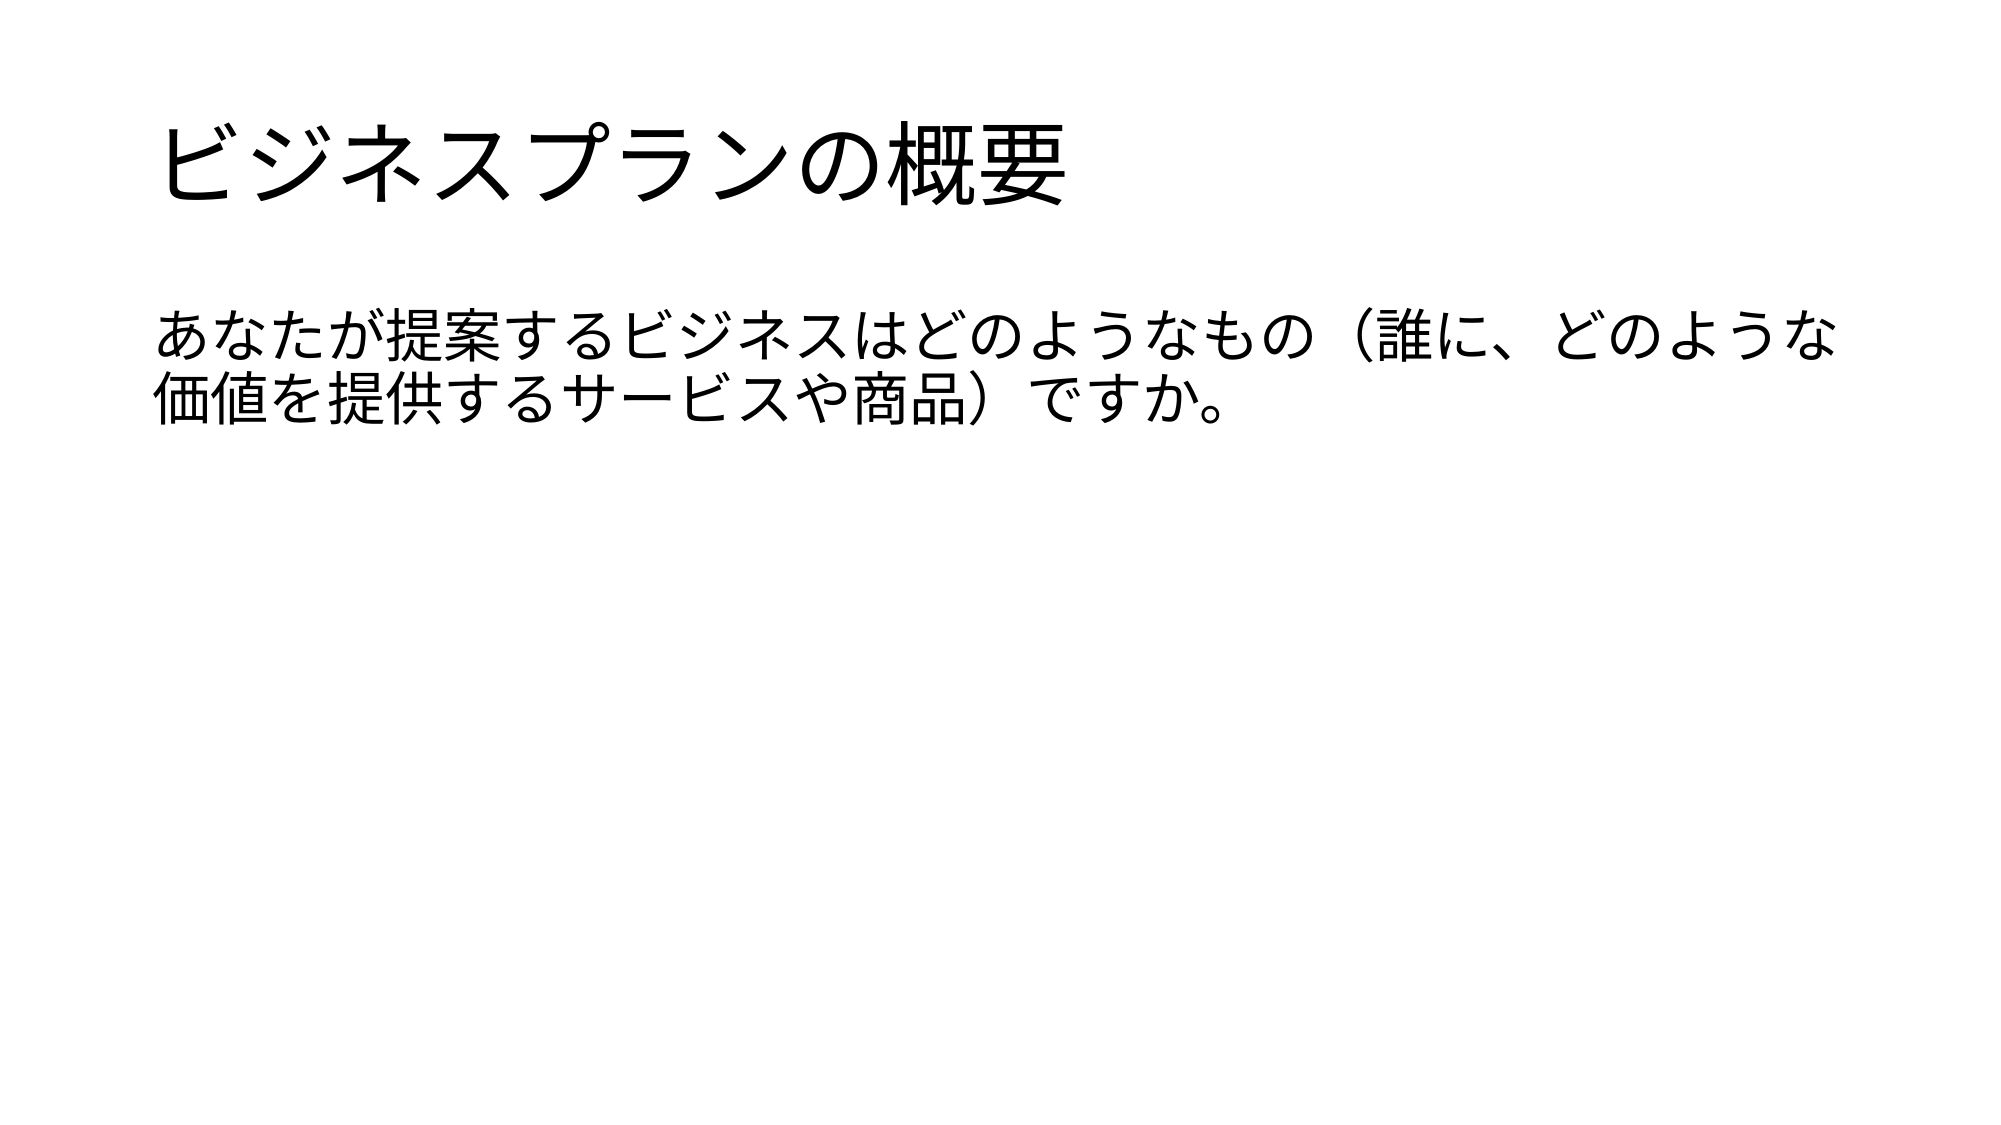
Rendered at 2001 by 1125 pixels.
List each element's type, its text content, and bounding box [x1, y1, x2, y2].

list あなたが提案するビジネスはどのようなもの（誰に、どのような価値を提供するサービスや商品）ですか。 [137, 299, 1863, 1014]
title ビジネスプランの概要 [137, 59, 1863, 278]
